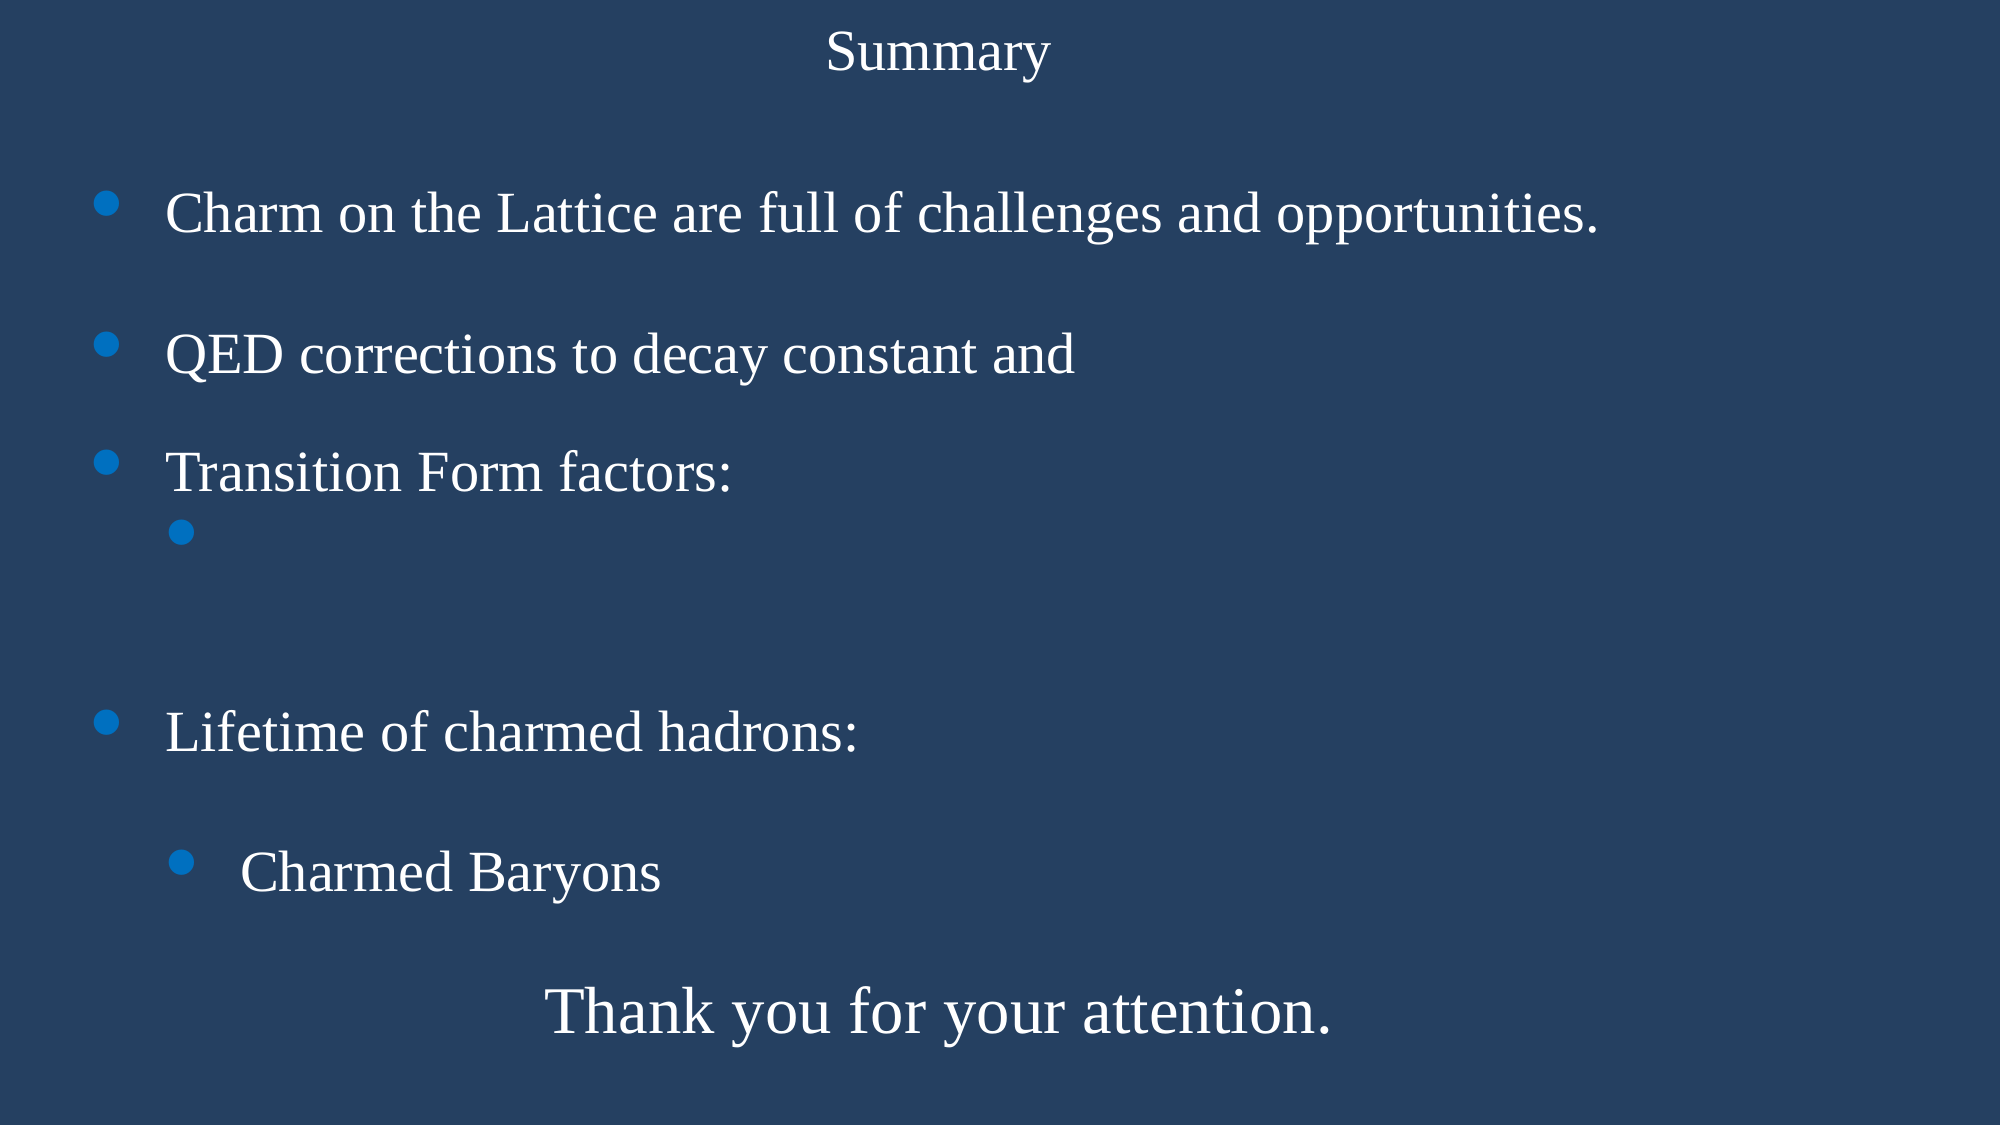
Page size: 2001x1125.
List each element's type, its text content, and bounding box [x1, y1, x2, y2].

text_box Thank you for your attention. [529, 960, 1531, 1055]
text_box Charm on the Lattice are full of challenges and opportunities. [75, 166, 1775, 252]
text_box Summary [810, 5, 1103, 90]
